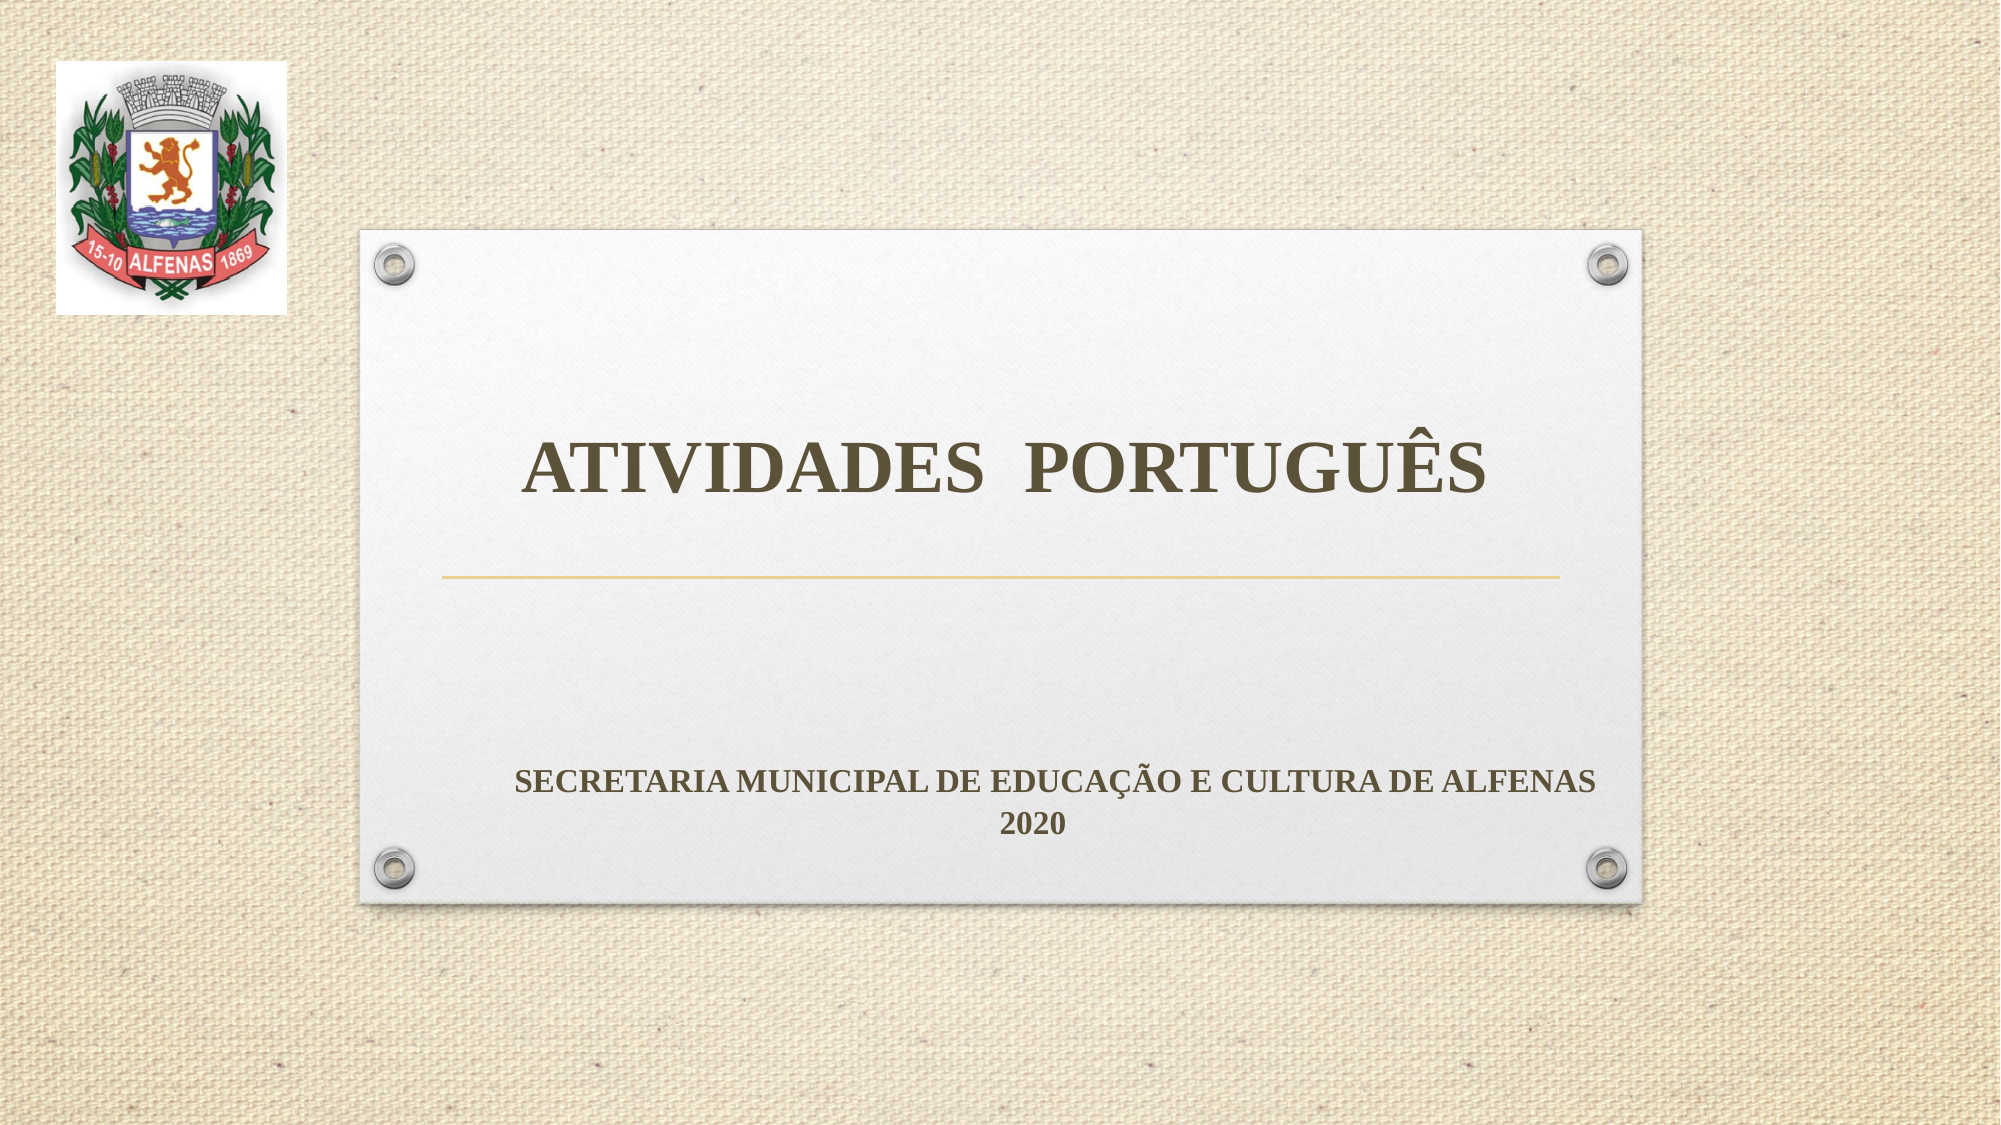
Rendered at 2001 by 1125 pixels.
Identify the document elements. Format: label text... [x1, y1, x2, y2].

text_box SECRETARIA MUNICIPAL DE EDUCAÇÃO E CULTURA DE ALFENAS 2020 [412, 739, 1654, 850]
text_box ATIVIDADES PORTUGUÊS [412, 260, 1597, 515]
picture [0, 0, 2001, 1125]
